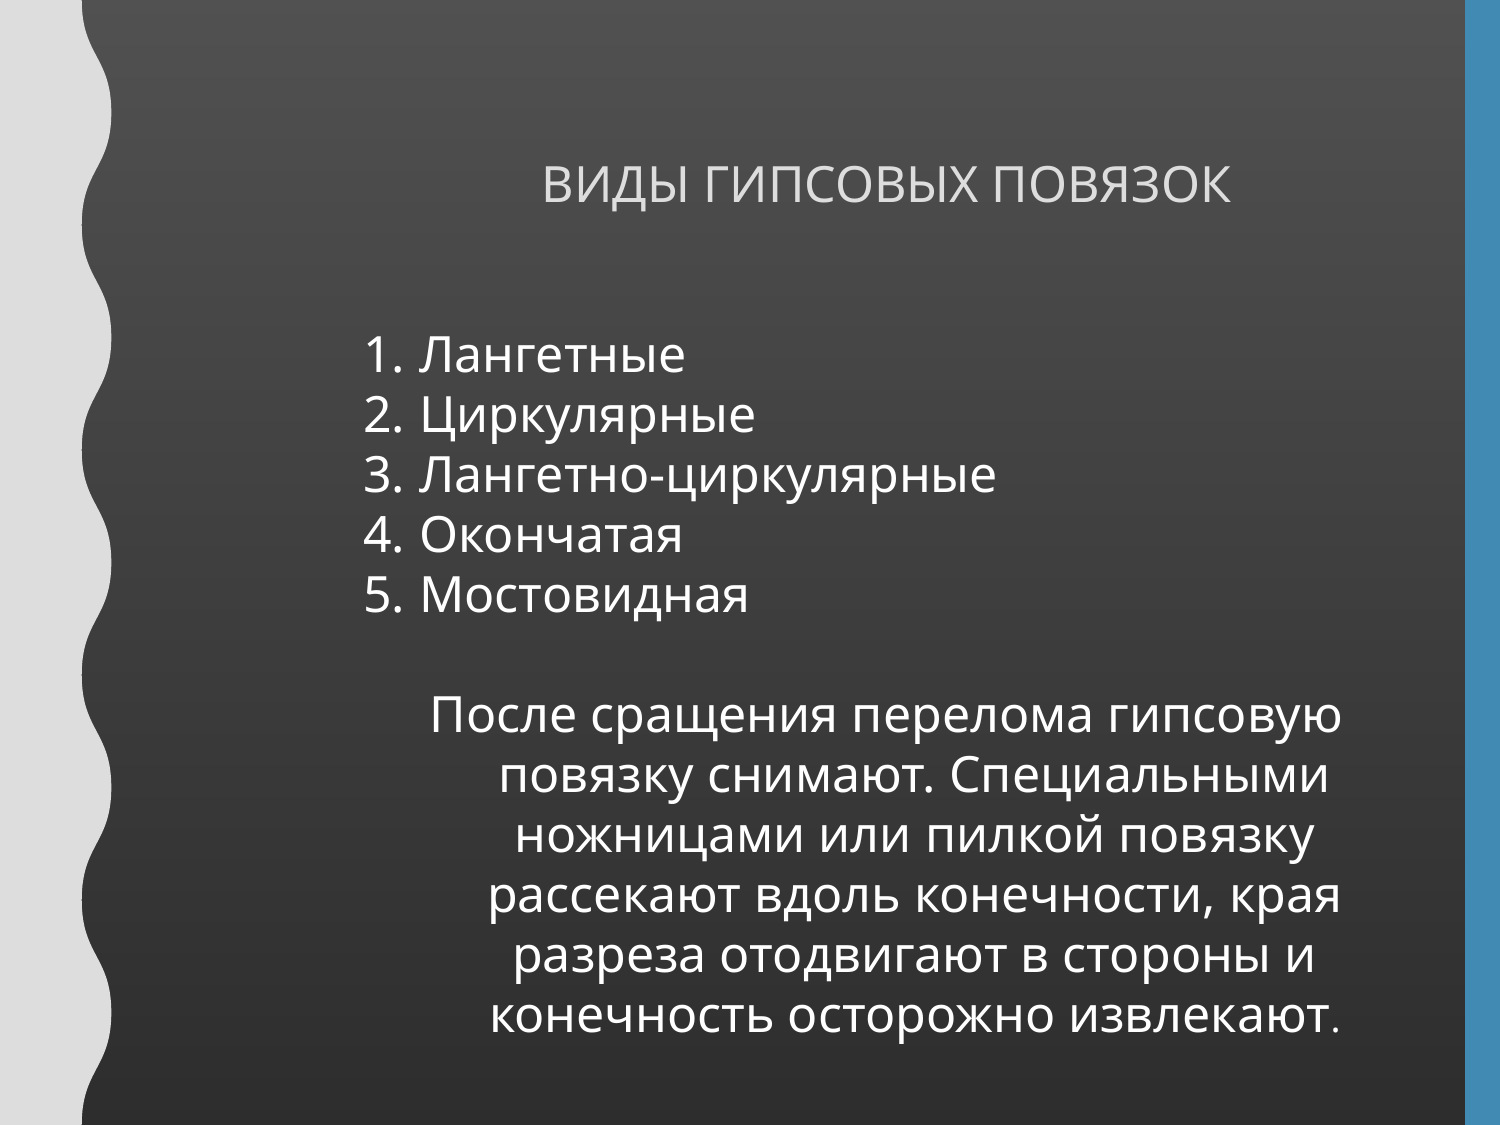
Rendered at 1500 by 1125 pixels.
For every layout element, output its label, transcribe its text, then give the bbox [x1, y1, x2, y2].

text_box ВИДЫ ГИПСОВЫХ ПОВЯЗОК Лангетные Циркулярные Лангетно-циркулярные Окончатая Мостовидная После сращения перелома гипсовую повязку снимают. Специальными ножницами или пилкой повязку рассекают вдоль конечности, края разреза отодвигают в стороны и конечность осторожно извлекают. [348, 99, 1425, 1050]
